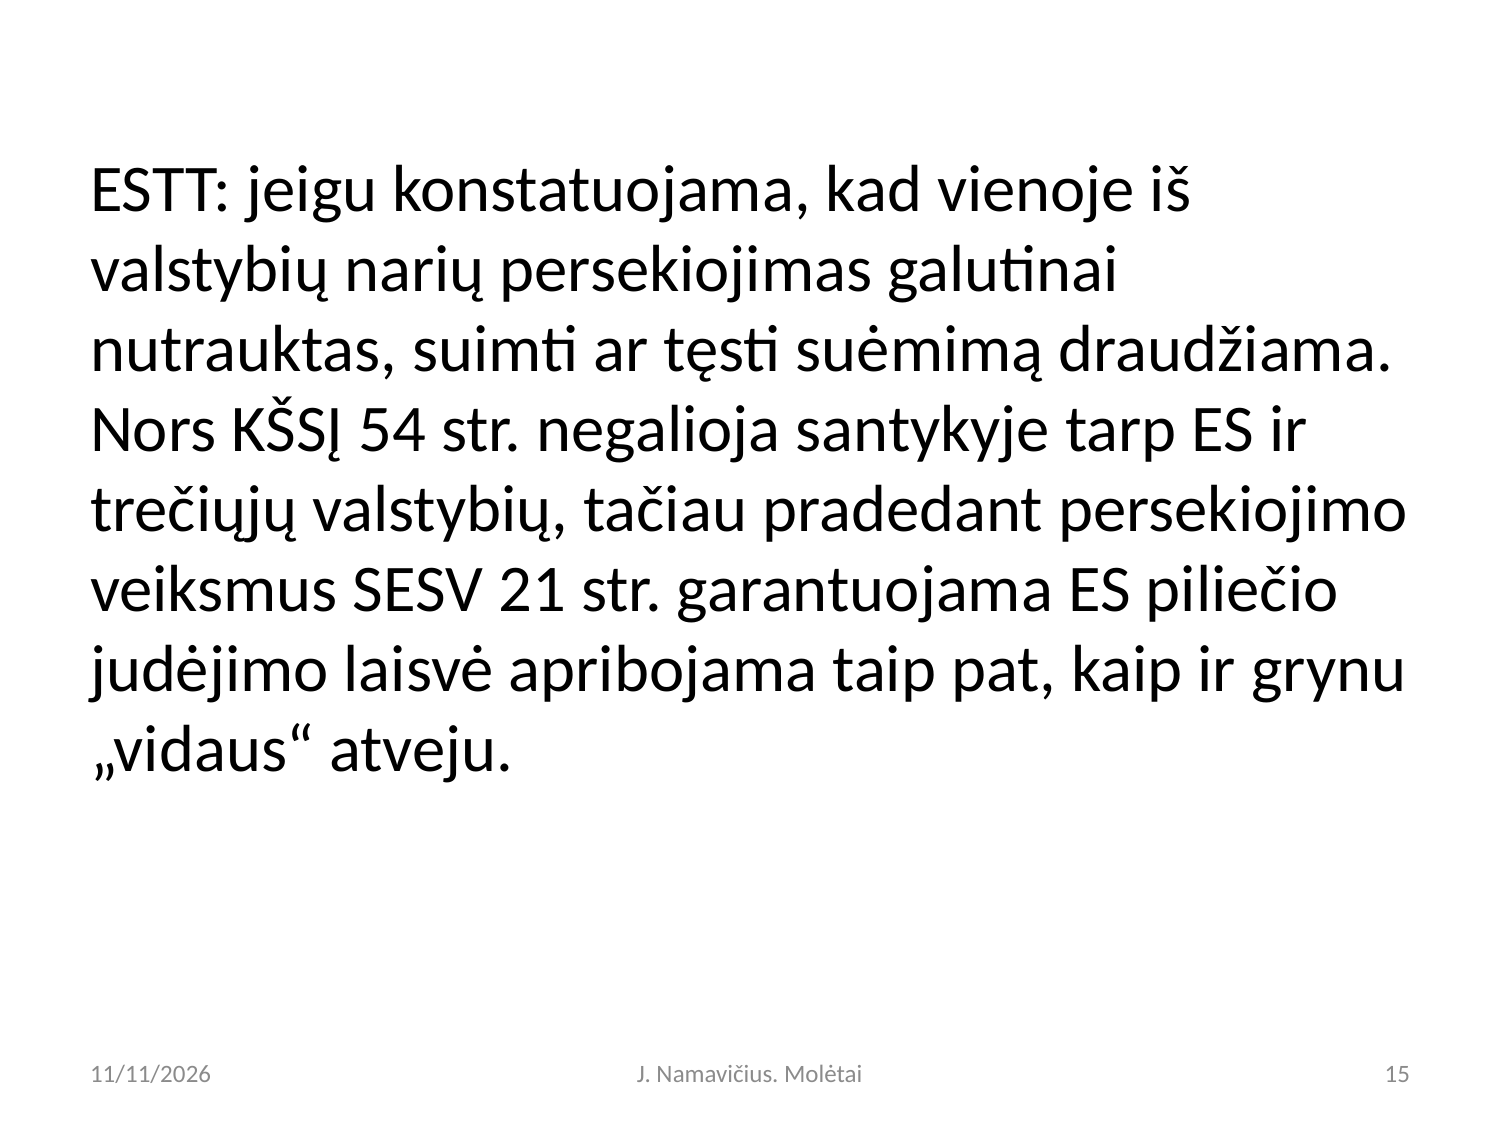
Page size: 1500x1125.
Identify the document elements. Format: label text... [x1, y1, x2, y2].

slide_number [75, 1042, 425, 1103]
footer J. Namavičius. Molėtai [512, 1042, 988, 1103]
slide_number 15 [1074, 1042, 1425, 1103]
list ESTT: jeigu konstatuojama, kad vienoje iš valstybių narių persekiojimas galutinai nutrauktas, suimti ar tęsti suėmimą draudžiama. Nors KŠSĮ 54 str. negalioja santykyje tarp ES ir trečiųjų valstybių, tačiau pradedant persekiojimo veiksmus SESV 21 str. garantuojama ES piliečio judėjimo laisvė apribojama taip pat, kaip ir grynu „vidaus“ atveju. [75, 137, 1425, 1005]
